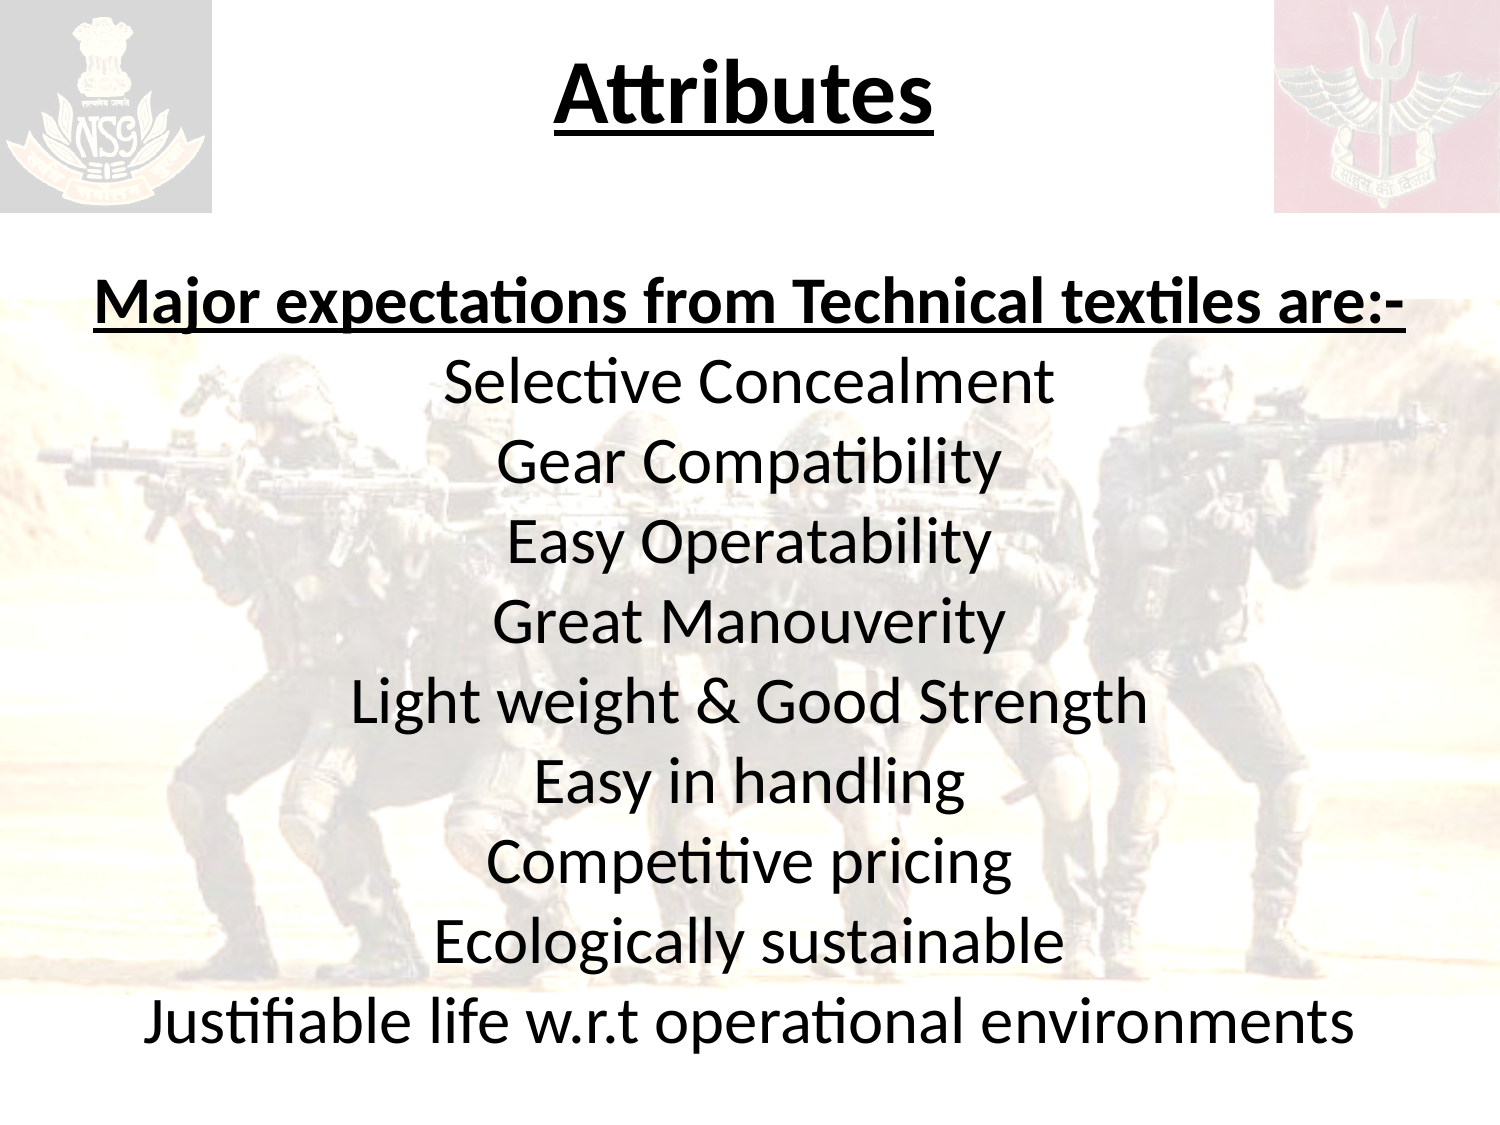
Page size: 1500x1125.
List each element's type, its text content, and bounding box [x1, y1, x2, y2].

text_box Major expectations from Technical textiles are:- Selective Concealment Gear Compatibility Easy Operatability Great Manouverity Light weight & Good Strength Easy in handling Competitive pricing Ecologically sustainable Justifiable life w.r.t operational environments [43, 249, 1457, 298]
picture [0, 0, 212, 213]
picture [0, 299, 1500, 995]
text_box Attributes [237, 24, 1250, 150]
text_box Major expectations from Technical textiles are:- Selective Concealment Gear Compatibility Easy Operatability Great Manouverity Light weight & Good Strength Easy in handling Competitive pricing Ecologically sustainable Justifiable life w.r.t operational environments [43, 1003, 1457, 1065]
picture [1274, 0, 1500, 213]
